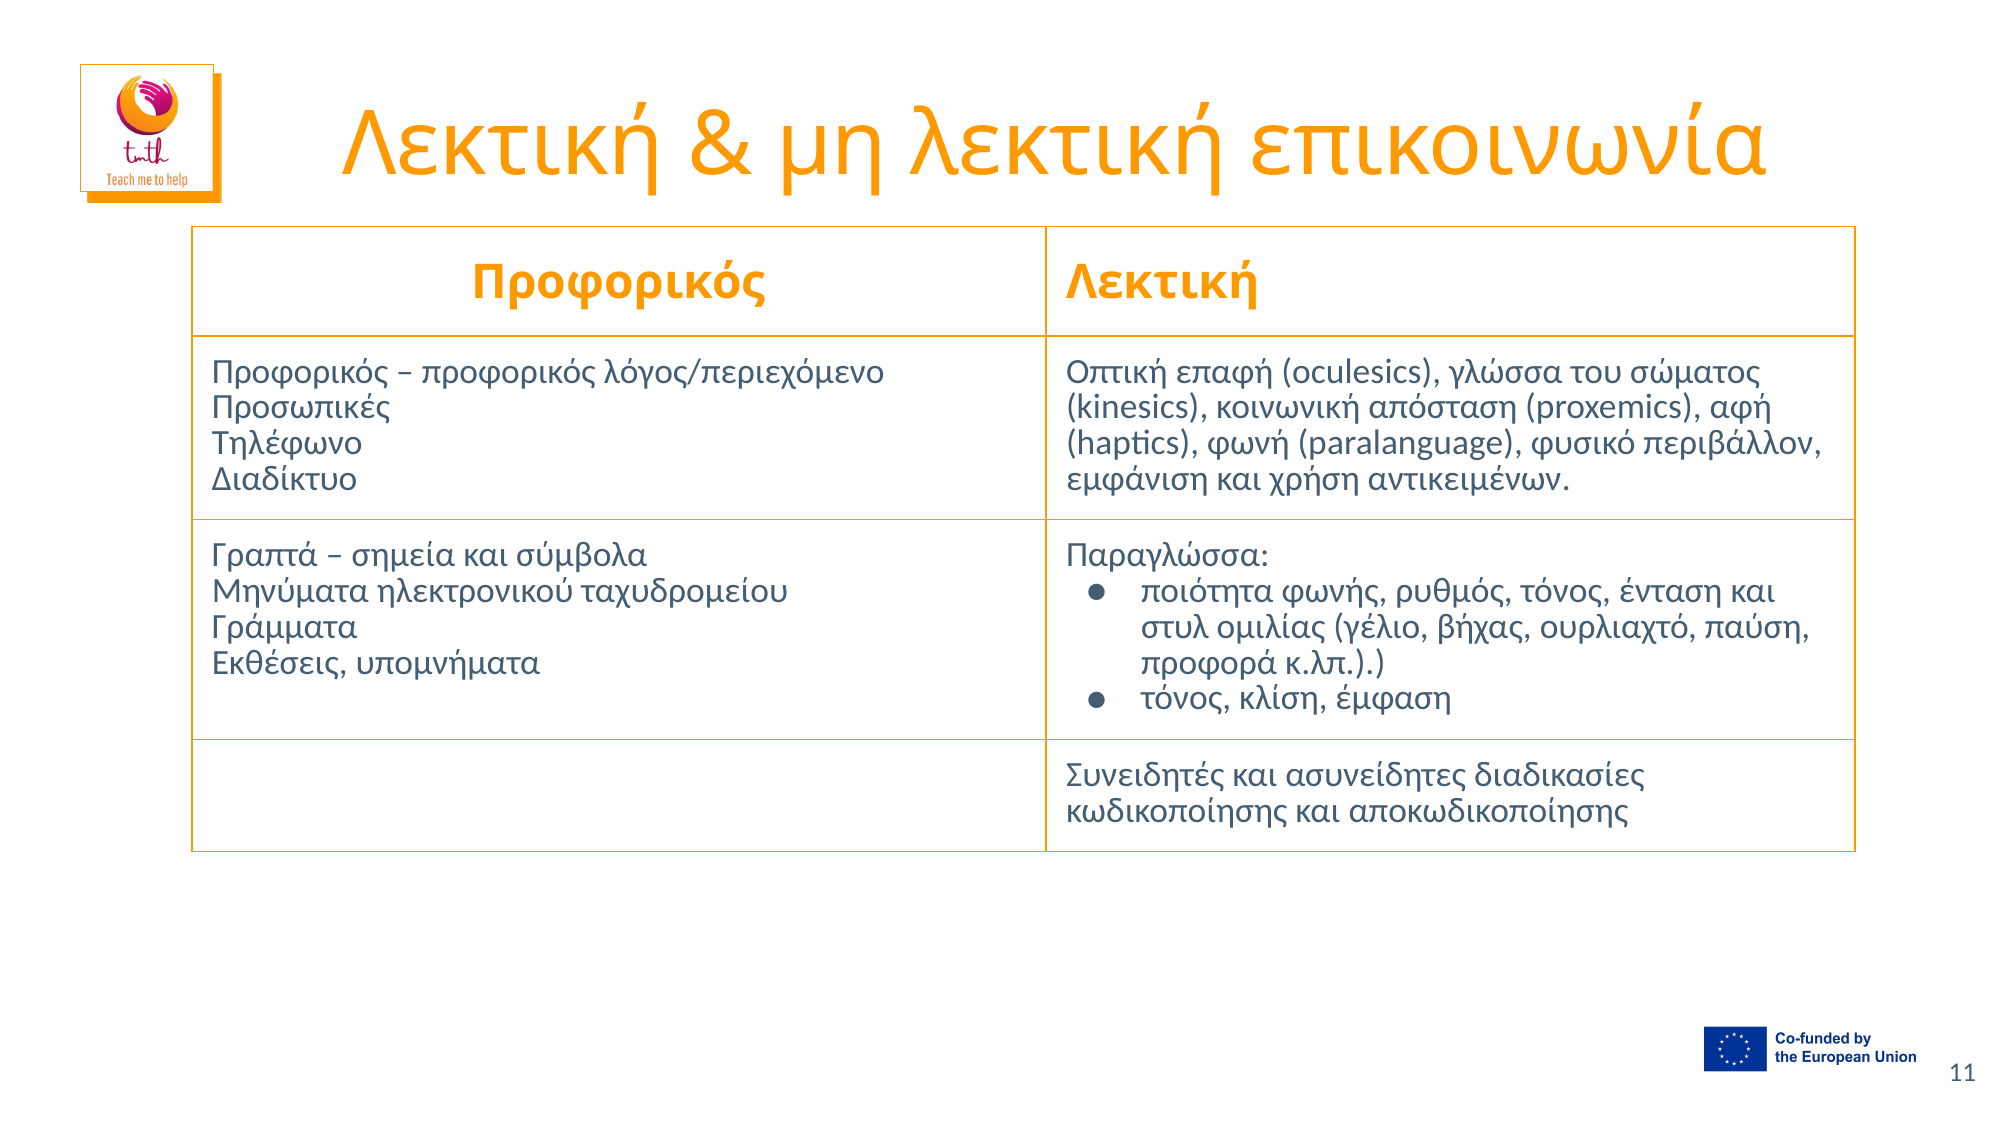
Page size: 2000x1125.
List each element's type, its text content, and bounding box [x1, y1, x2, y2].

table_cell Συνειδητές και ασυνείδητες διαδικασίες κωδικοποίησης και αποκωδικοποίησης [1047, 740, 1854, 851]
table_cell [193, 740, 1045, 851]
table_cell Παραγλώσσα: ποιότητα φωνής, ρυθμός, τόνος, ένταση και στυλ ομιλίας (γέλιο, βήχας, ουρλιαχτό, παύση, προφορά κ.λπ.).) τόνος, κλίση, έμφαση [1047, 520, 1854, 739]
picture [1704, 1023, 1919, 1075]
table_header Προφορικός [193, 227, 1045, 335]
table_header Λεκτική [1047, 227, 1854, 335]
title Λεκτική & μη λεκτική επικοινωνία [254, 76, 1855, 202]
slide_number 11 [1871, 1038, 1992, 1125]
table_cell Γραπτά – σημεία και σύμβολα Μηνύματα ηλεκτρονικού ταχυδρομείου Γράμματα Εκθέσεις, υπομνήματα [193, 520, 1045, 739]
picture [81, 65, 213, 191]
table_cell Προφορικός – προφορικός λόγος/περιεχόμενο Προσωπικές Τηλέφωνο Διαδίκτυο [193, 337, 1045, 519]
table_cell Οπτική επαφή (oculesics), γλώσσα του σώματος (kinesics), κοινωνική απόσταση (proxemics), αφή (haptics), φωνή (paralanguage), φυσικό περιβάλλον, εμφάνιση και χρήση αντικειμένων. [1047, 337, 1854, 519]
